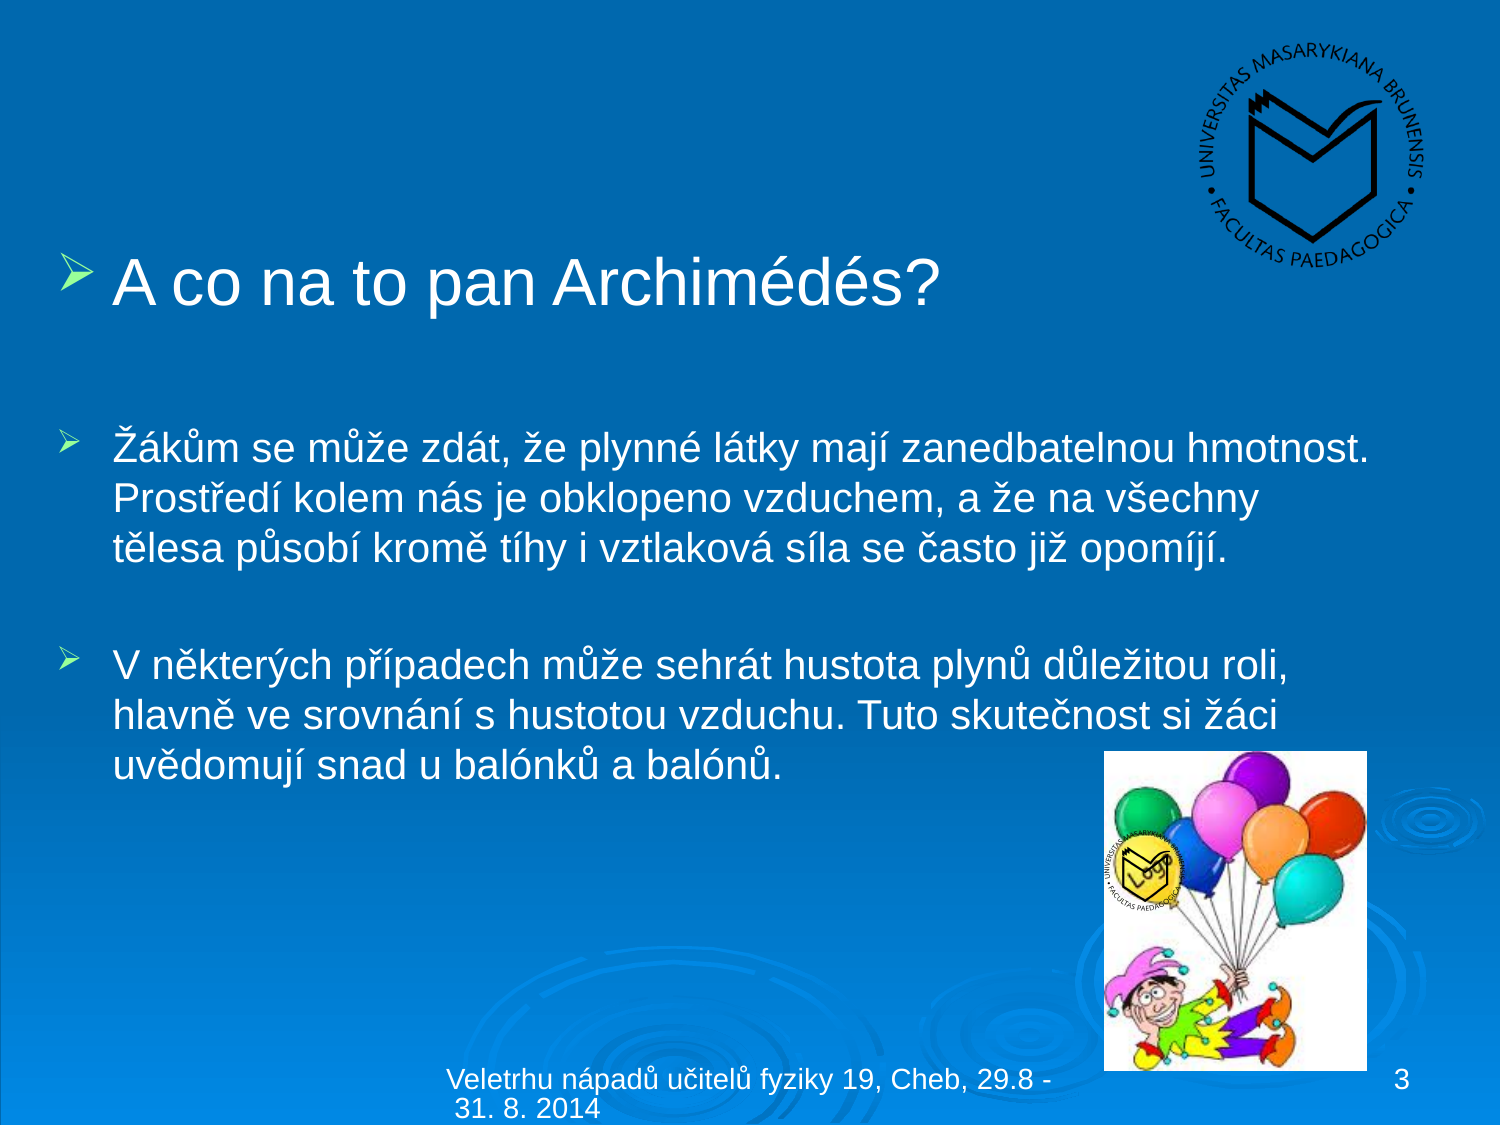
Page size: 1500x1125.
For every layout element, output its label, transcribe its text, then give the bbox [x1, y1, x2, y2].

picture [1198, 42, 1425, 269]
picture [1104, 751, 1368, 1071]
list A co na to pan Archimédés? Žákům se může zdát, že plynné látky mají zanedbatelnou hmotnost. Prostředí kolem nás je obklopeno vzduchem, a že na všechny tělesa působí kromě tíhy i vztlaková síla se často již opomíjí. V některých případech může sehrát hustota plynů důležitou roli, hlavně ve srovnání s hustotou vzduchu. Tuto skutečnost si žáci uvědomují snad u balónků a balónů. [41, 231, 1392, 1012]
footer Veletrhu nápadů učitelů fyziky 19, Cheb, 29.8 - 31. 8. 2014 [430, 1024, 1070, 1103]
slide_number 3 [1074, 1024, 1426, 1103]
